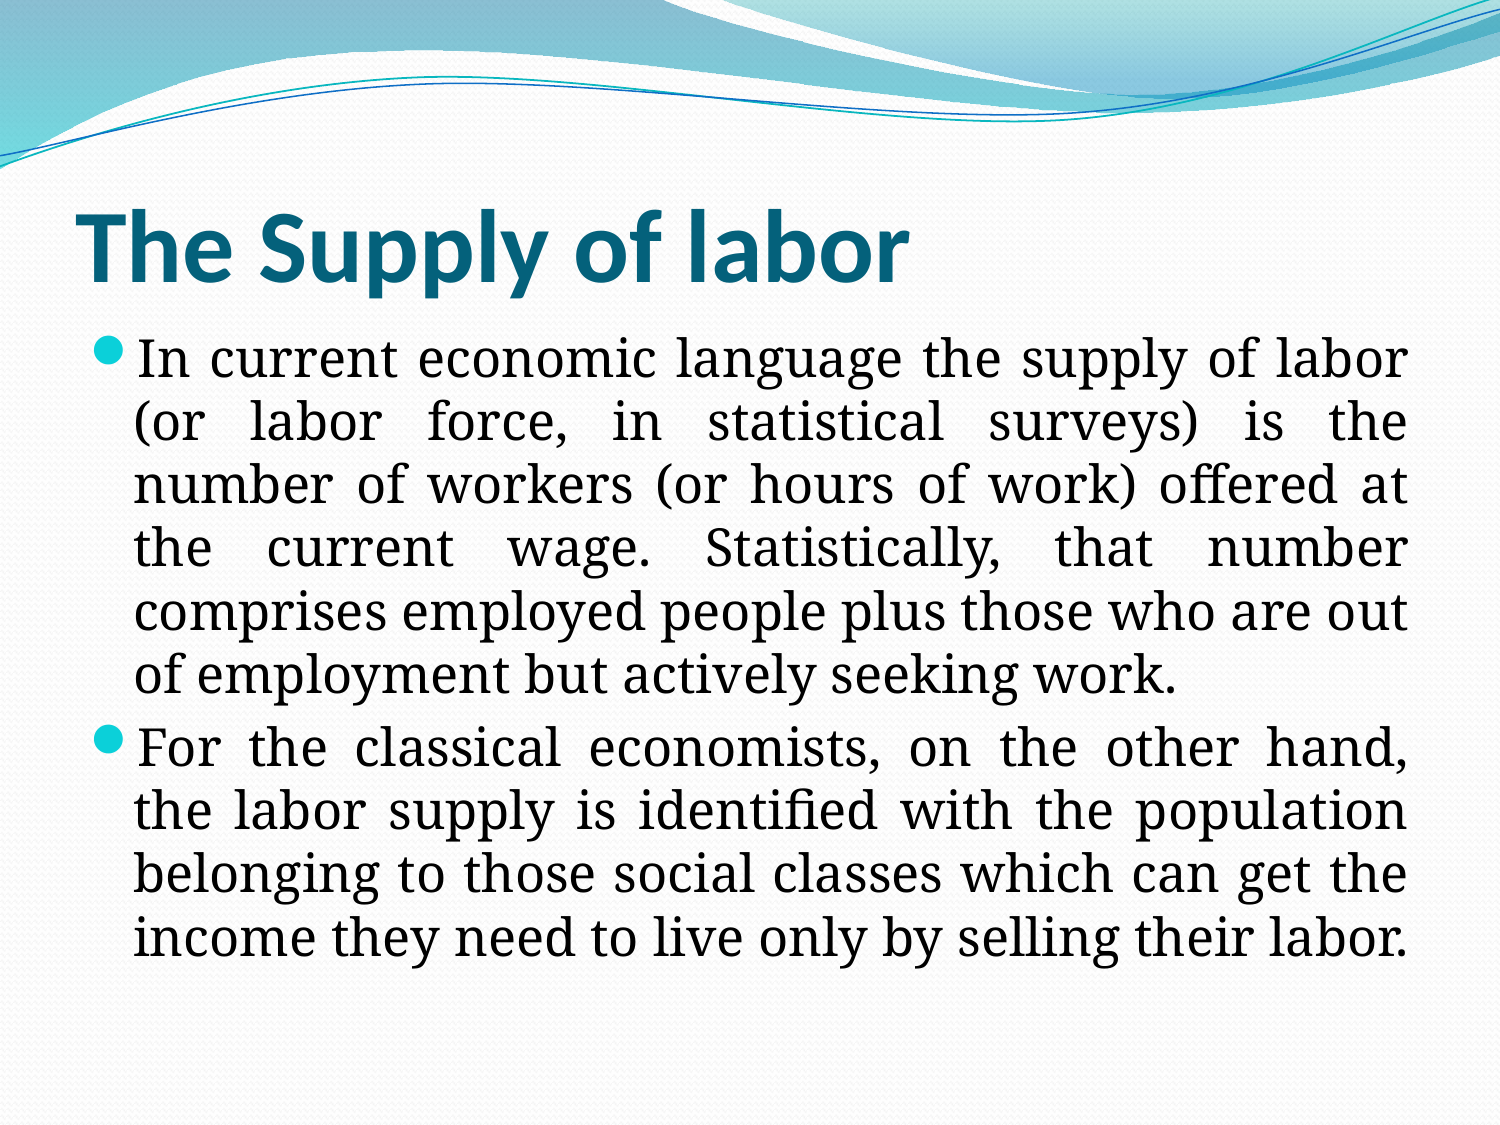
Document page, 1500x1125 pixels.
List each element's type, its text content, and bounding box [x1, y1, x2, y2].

list In current economic language the supply of labor (or labor force, in statistical surveys) is the number of workers (or hours of work) offered at the current wage. Statistically, that number comprises employed people plus those who are out of employment but actively seeking work. For the classical economists, on the other hand, the labor supply is identified with the population belonging to those social classes which can get the income they need to live only by selling their labor. [75, 317, 1425, 1038]
title The Supply of labor [75, 115, 1425, 303]
